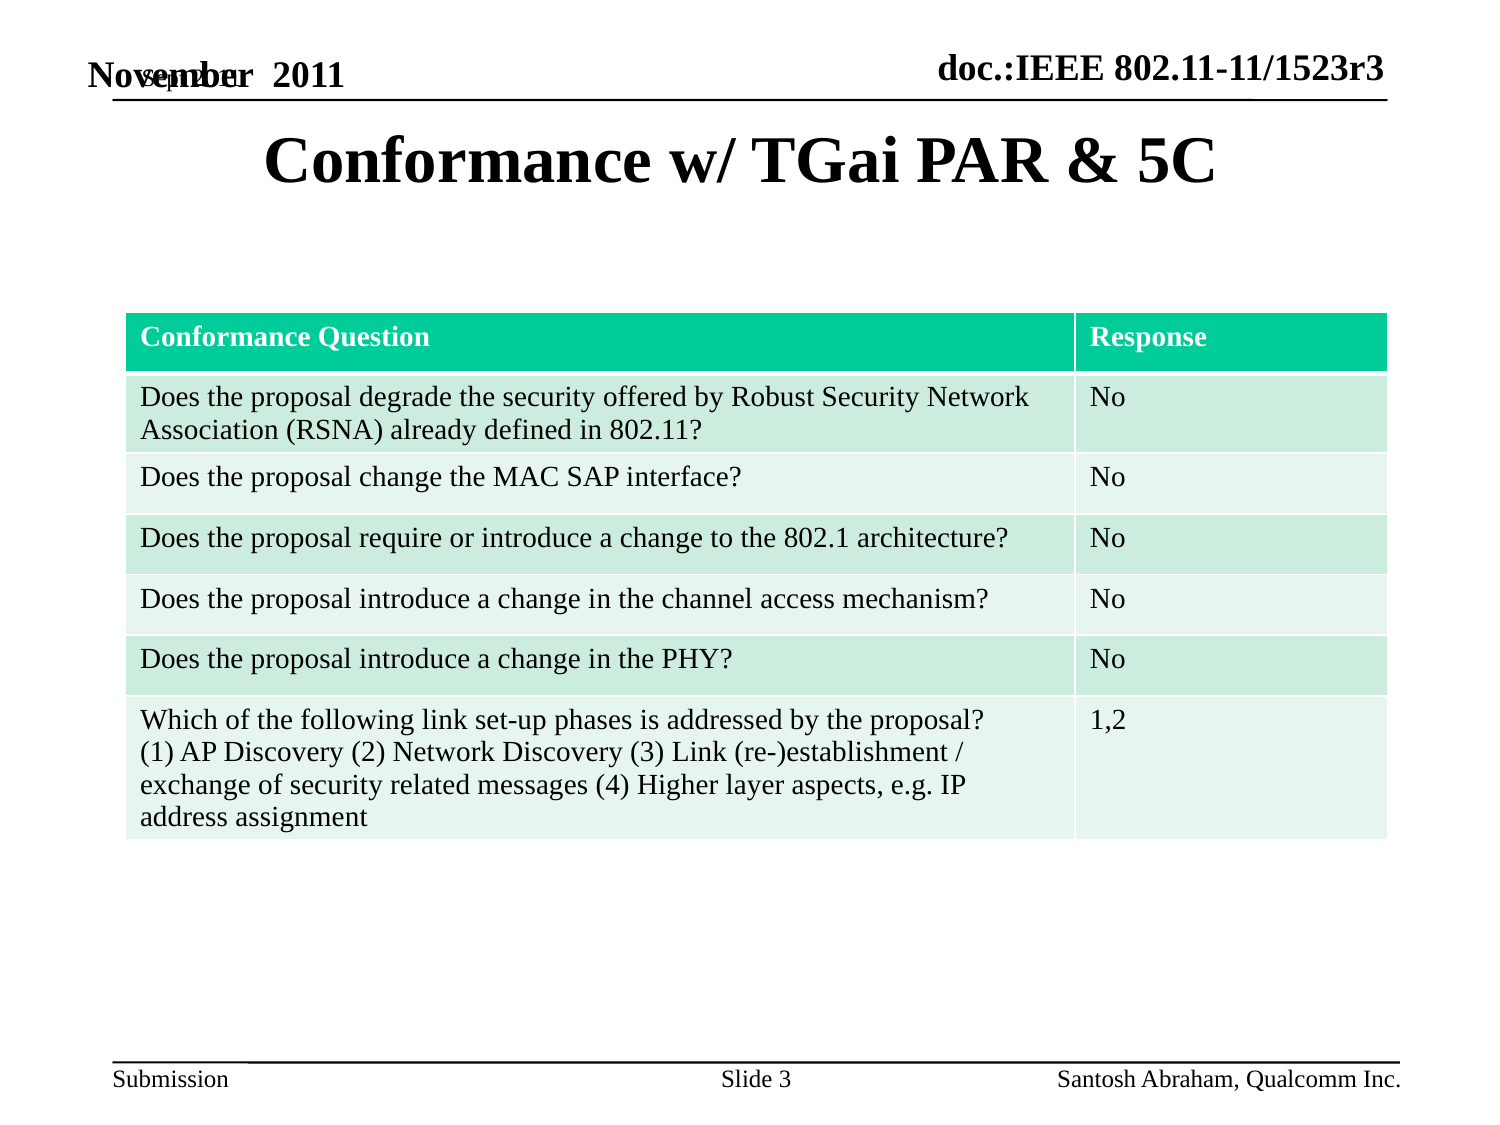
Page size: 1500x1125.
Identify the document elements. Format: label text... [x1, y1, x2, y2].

footer Santosh Abraham, Qualcomm Inc. [1052, 1061, 1402, 1125]
table_cell Does the proposal introduce a change in the channel access mechanism? [126, 575, 1074, 634]
table_cell Does the proposal degrade the security offered by Robust Security Network Association (RSNA) already defined in 802.11? [126, 376, 1074, 452]
table_cell No [1076, 376, 1387, 452]
table_cell Does the proposal introduce a change in the PHY? [126, 636, 1074, 695]
table_cell 1,2 [1076, 697, 1387, 839]
table_cell Does the proposal require or introduce a change to the 802.1 architecture? [126, 515, 1074, 574]
table_cell No [1076, 515, 1387, 574]
table_cell No [1076, 454, 1387, 513]
table_cell No [1076, 575, 1387, 634]
table_header Conformance Question [126, 313, 1074, 371]
title Conformance w/ TGai PAR & 5C [112, 112, 1388, 201]
table_cell Does the proposal change the MAC SAP interface? [126, 454, 1074, 513]
table_header Response [1076, 313, 1387, 371]
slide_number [114, 54, 269, 100]
table_cell Which of the following link set-up phases is addressed by the proposal? (1) AP Discovery (2) Network Discovery (3) Link (re-)establishment / exchange of security related messages (4) Higher layer aspects, e.g. IP address assignment [126, 697, 1074, 839]
slide_number Slide 3 [712, 1061, 800, 1093]
table_cell No [1076, 636, 1387, 695]
